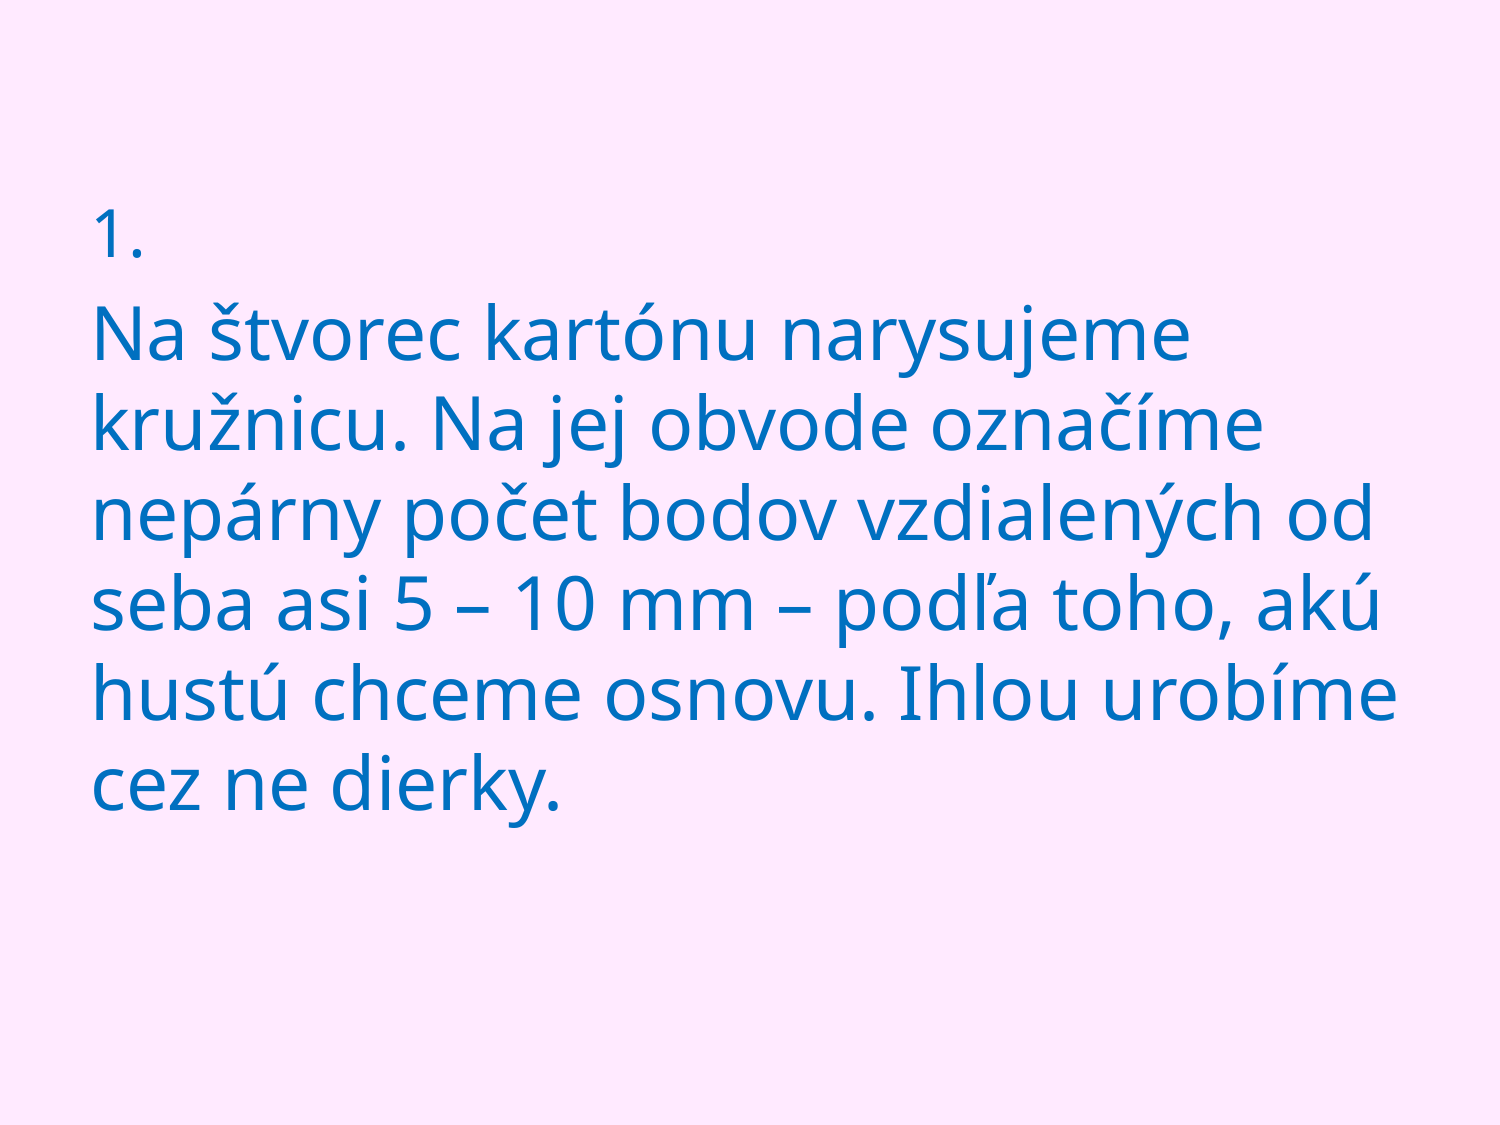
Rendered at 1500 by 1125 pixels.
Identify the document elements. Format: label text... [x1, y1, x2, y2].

list 1. Na štvorec kartónu narysujeme kružnicu. Na jej obvode označíme nepárny počet bodov vzdialených od seba asi 5 – 10 mm – podľa toho, akú hustú chceme osnovu. Ihlou urobíme cez ne dierky. [75, 90, 1425, 1005]
